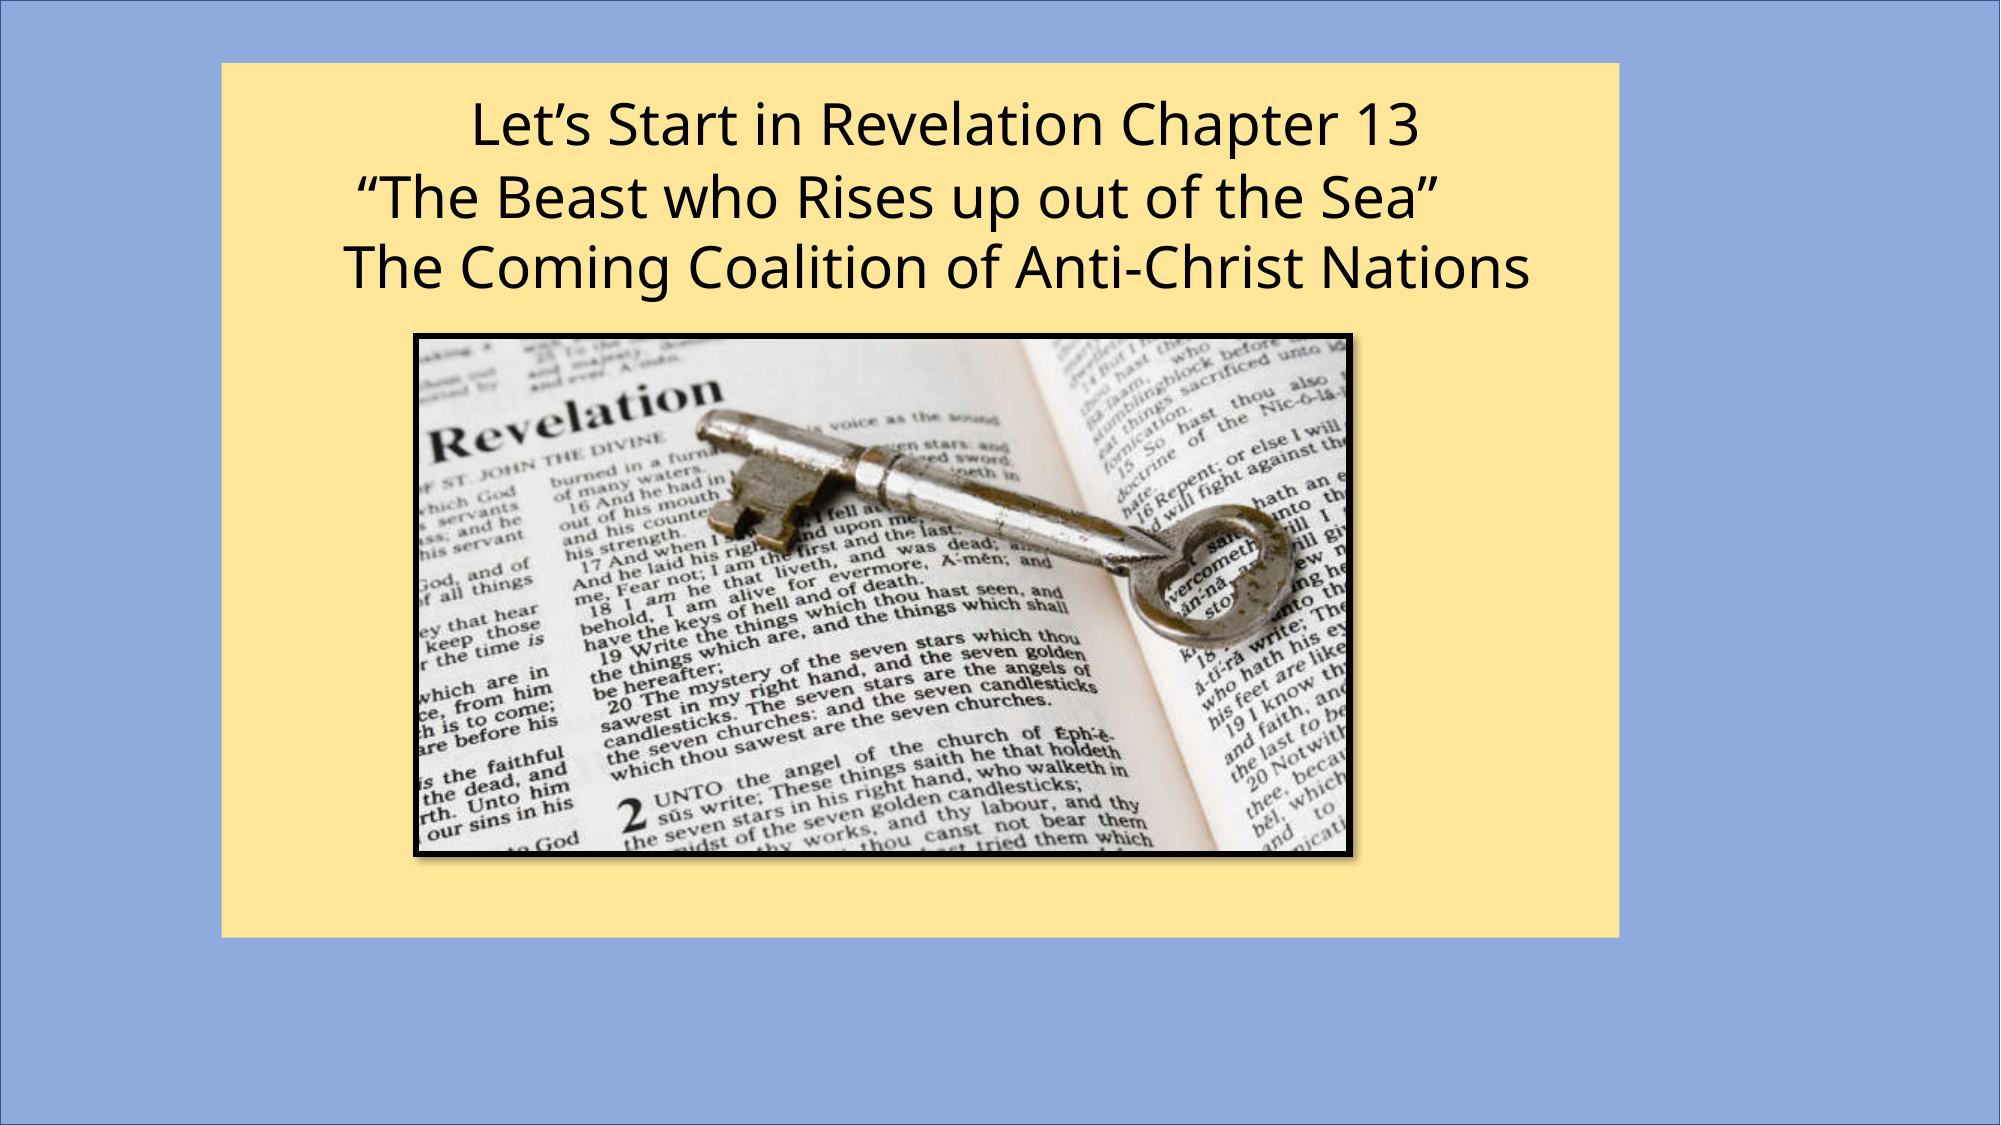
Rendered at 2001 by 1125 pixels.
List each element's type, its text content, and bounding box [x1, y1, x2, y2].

text_box [0, 0, 2000, 1125]
text_box Let’s Start in Revelation Chapter 13 “The Beast who Rises up out of the Sea” The Coming Coalition of Anti-Christ Nations [221, 63, 1620, 938]
picture [419, 339, 1347, 851]
